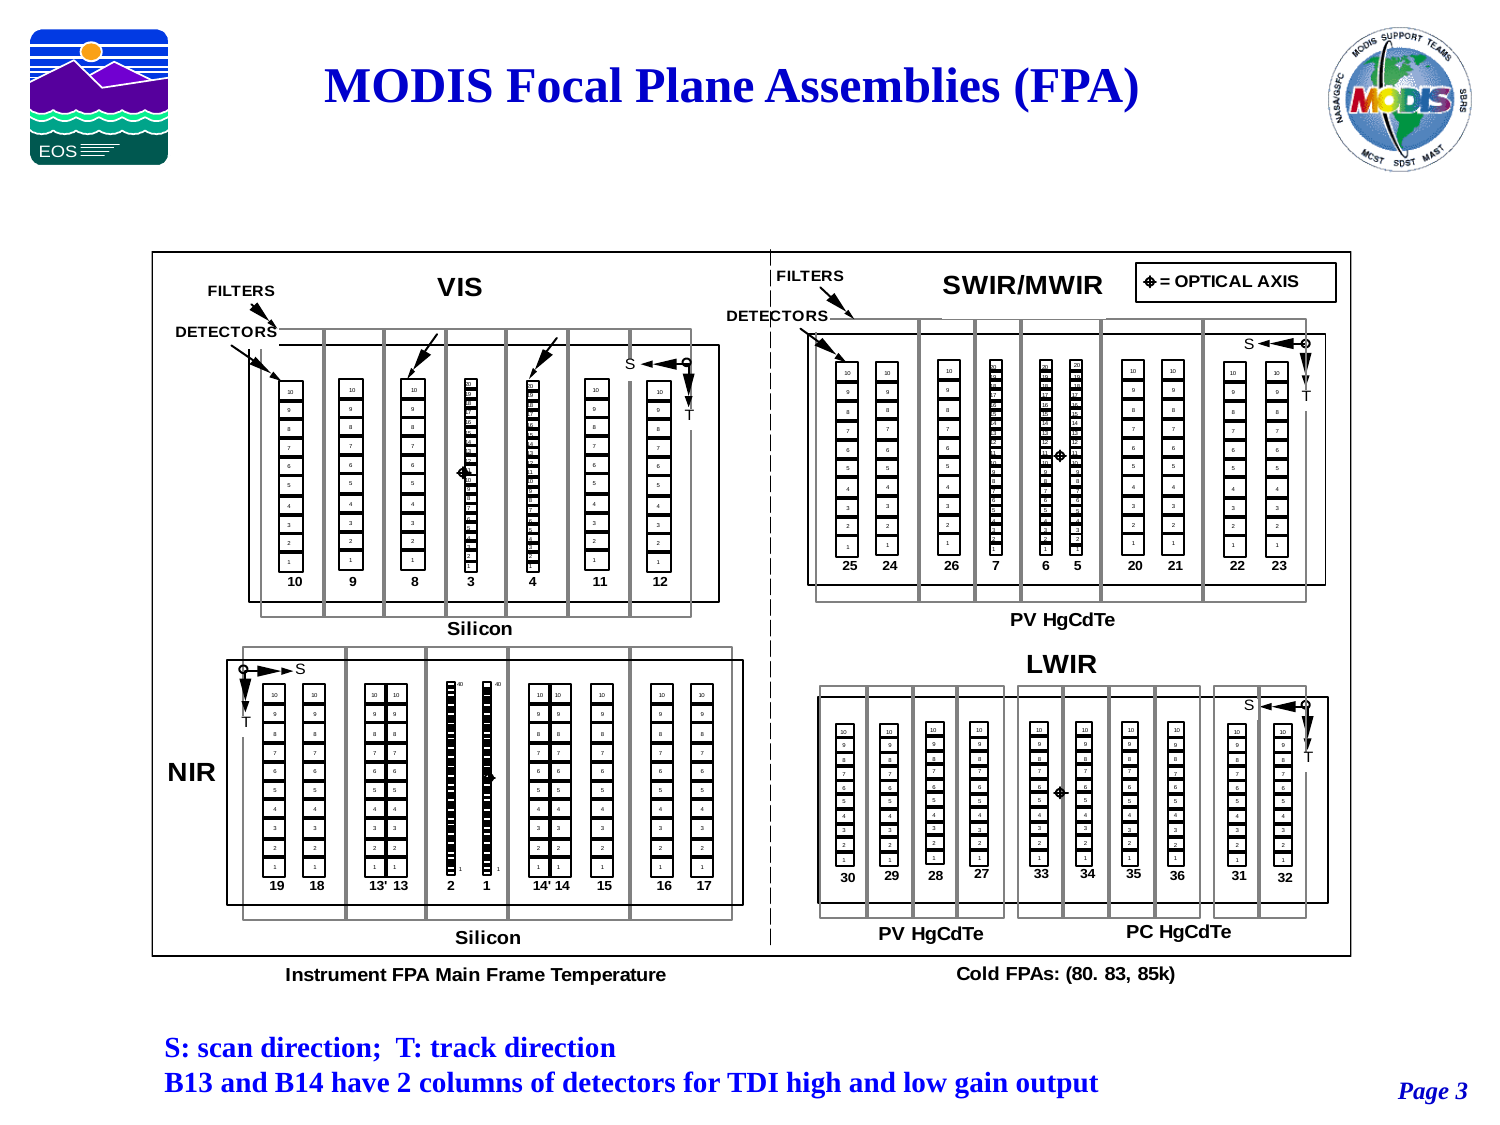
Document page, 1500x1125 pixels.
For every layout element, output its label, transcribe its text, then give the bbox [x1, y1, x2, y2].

text_box S: scan direction; T: track direction B13 and B14 have 2 columns of detectors for TDI high and low gain output [149, 1021, 1115, 1106]
text_box MODIS Focal Plane Assemblies (FPA) [207, 0, 1257, 165]
text_box Page 3 [1334, 1067, 1500, 1112]
picture [1325, 24, 1475, 175]
picture [151, 249, 1352, 988]
